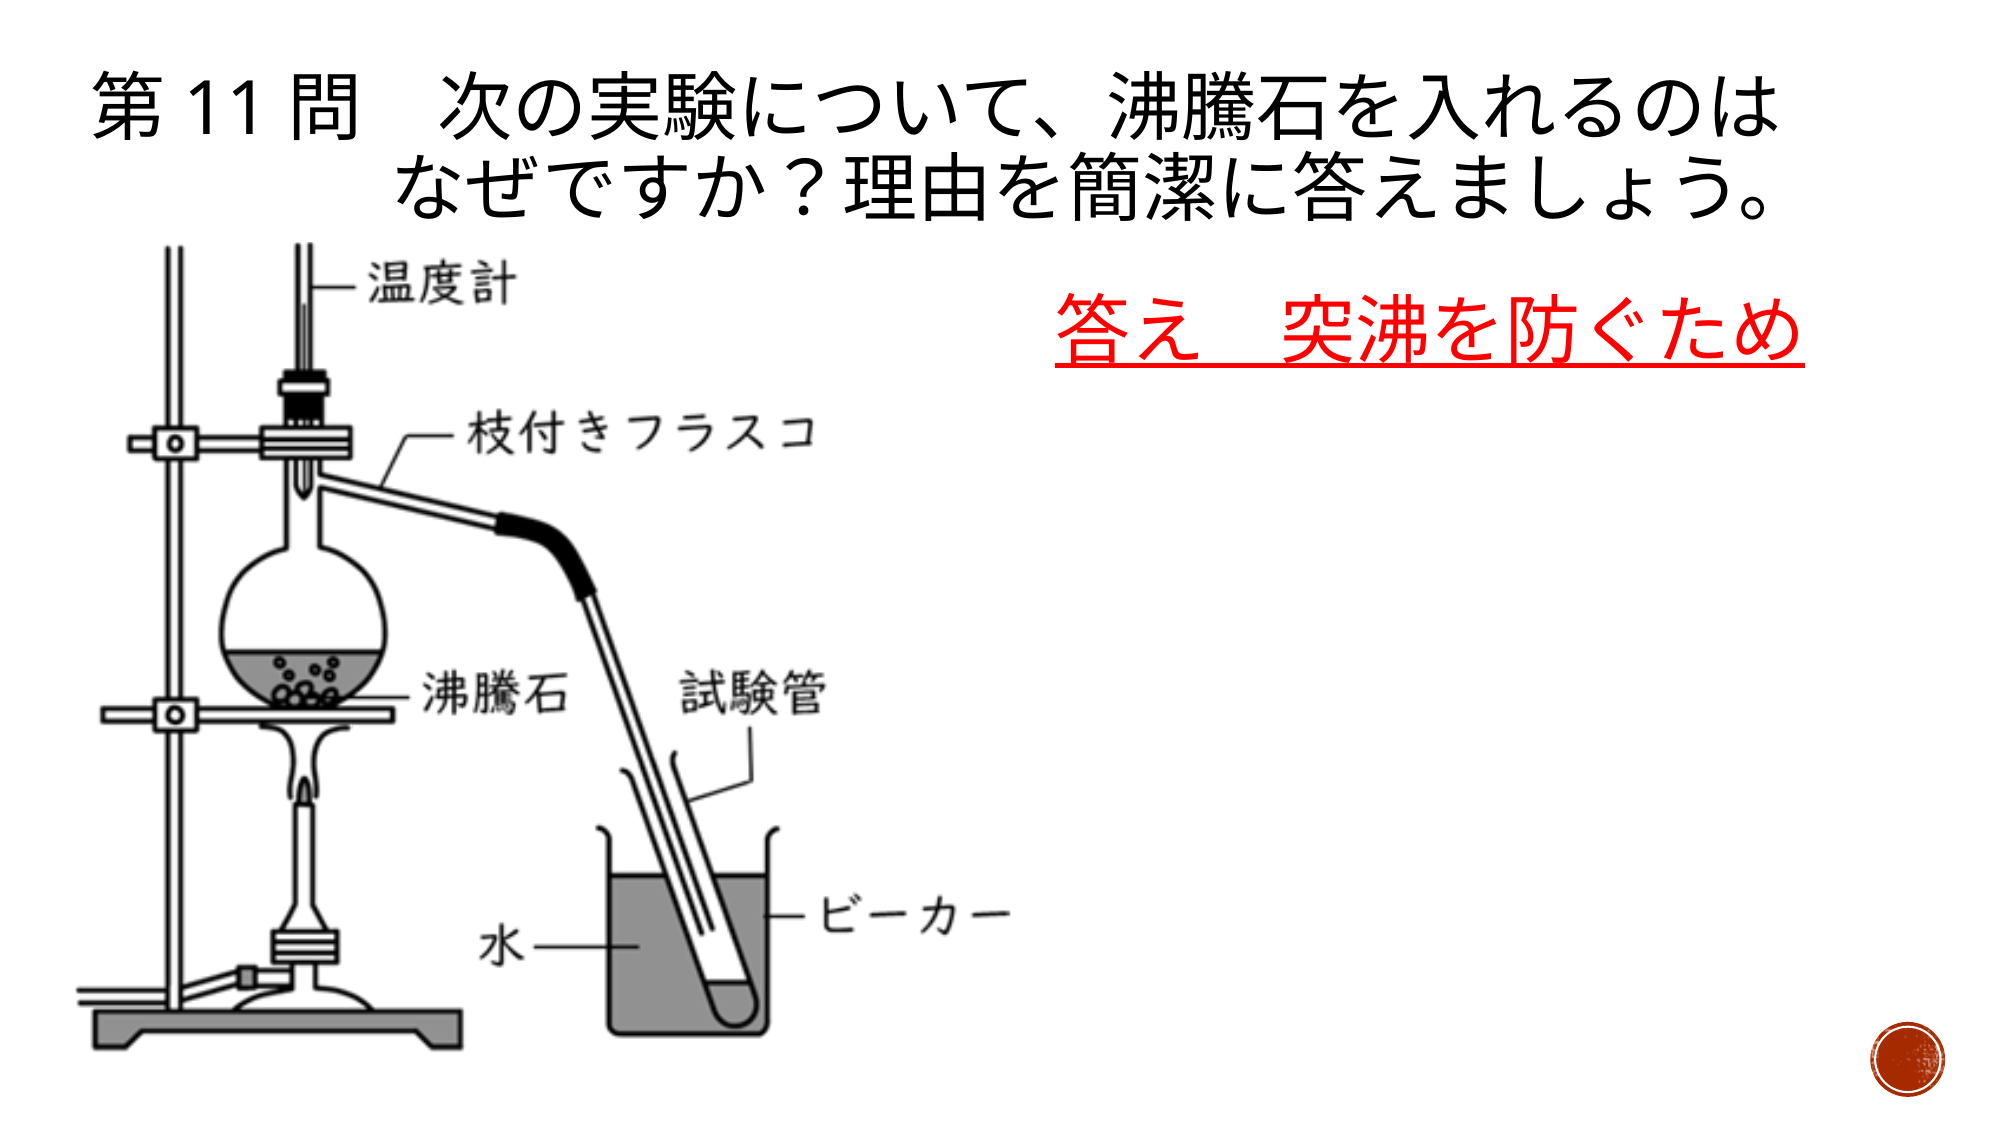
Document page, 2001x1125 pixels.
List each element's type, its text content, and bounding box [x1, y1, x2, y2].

text_box 答え 突沸を防ぐため [1040, 274, 1921, 380]
picture [75, 242, 1023, 1067]
title 第11問 次の実験について、沸騰石を入れるのは なぜですか？理由を簡潔に答えましょう。 [75, 47, 1921, 256]
